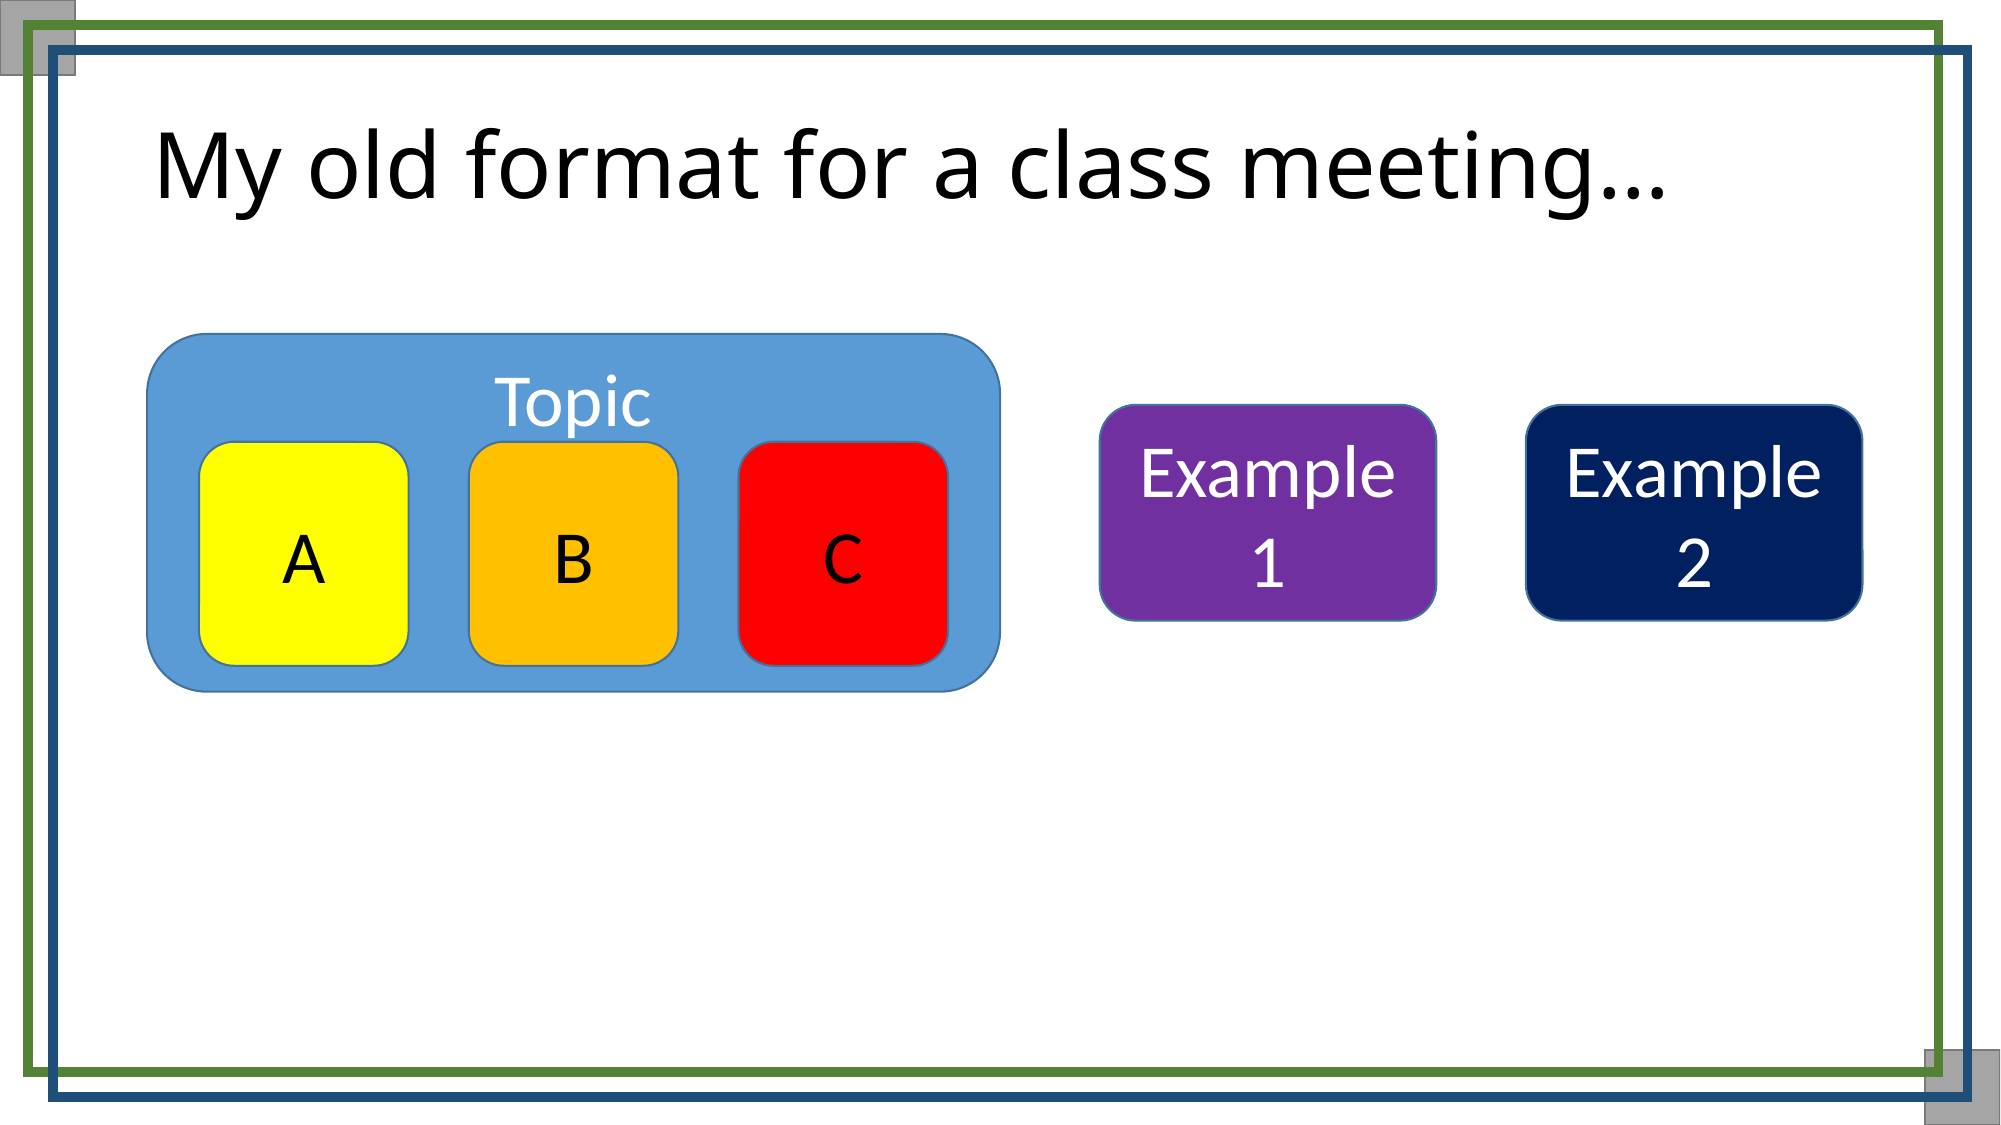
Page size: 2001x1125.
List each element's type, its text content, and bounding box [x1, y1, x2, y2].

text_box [147, 333, 1001, 692]
text_box Example 1 [1098, 403, 1438, 622]
text_box Example 2 [1524, 403, 1864, 622]
title My old format for a class meeting… [137, 59, 1863, 278]
